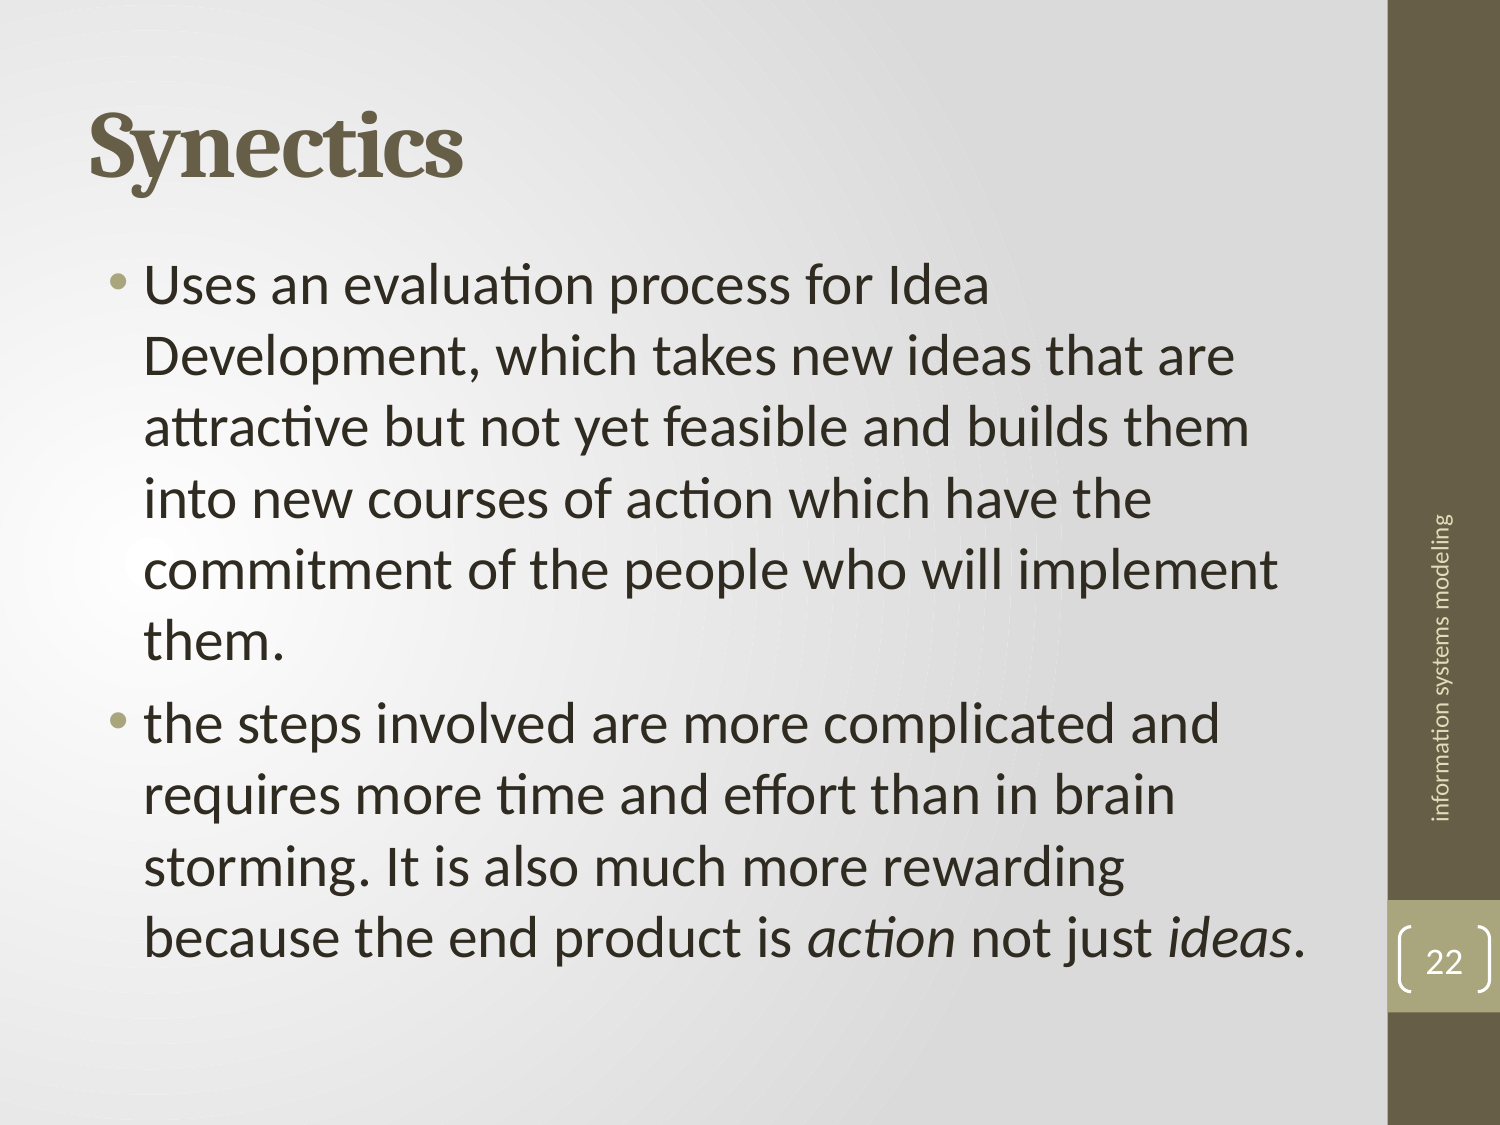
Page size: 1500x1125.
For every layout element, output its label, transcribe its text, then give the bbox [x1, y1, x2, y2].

title Synectics [75, 45, 1325, 233]
footer information systems modeling [1408, 500, 1469, 889]
slide_number 22 [1397, 925, 1492, 994]
list Uses an evaluation process for Idea Development, which takes new ideas that are attractive but not yet feasible and builds them into new courses of action which have the commitment of the people who will implement them. the steps involved are more complicated and requires more time and effort than in brain storming. It is also much more rewarding because the end product is action not just ideas. [75, 237, 1325, 1050]
